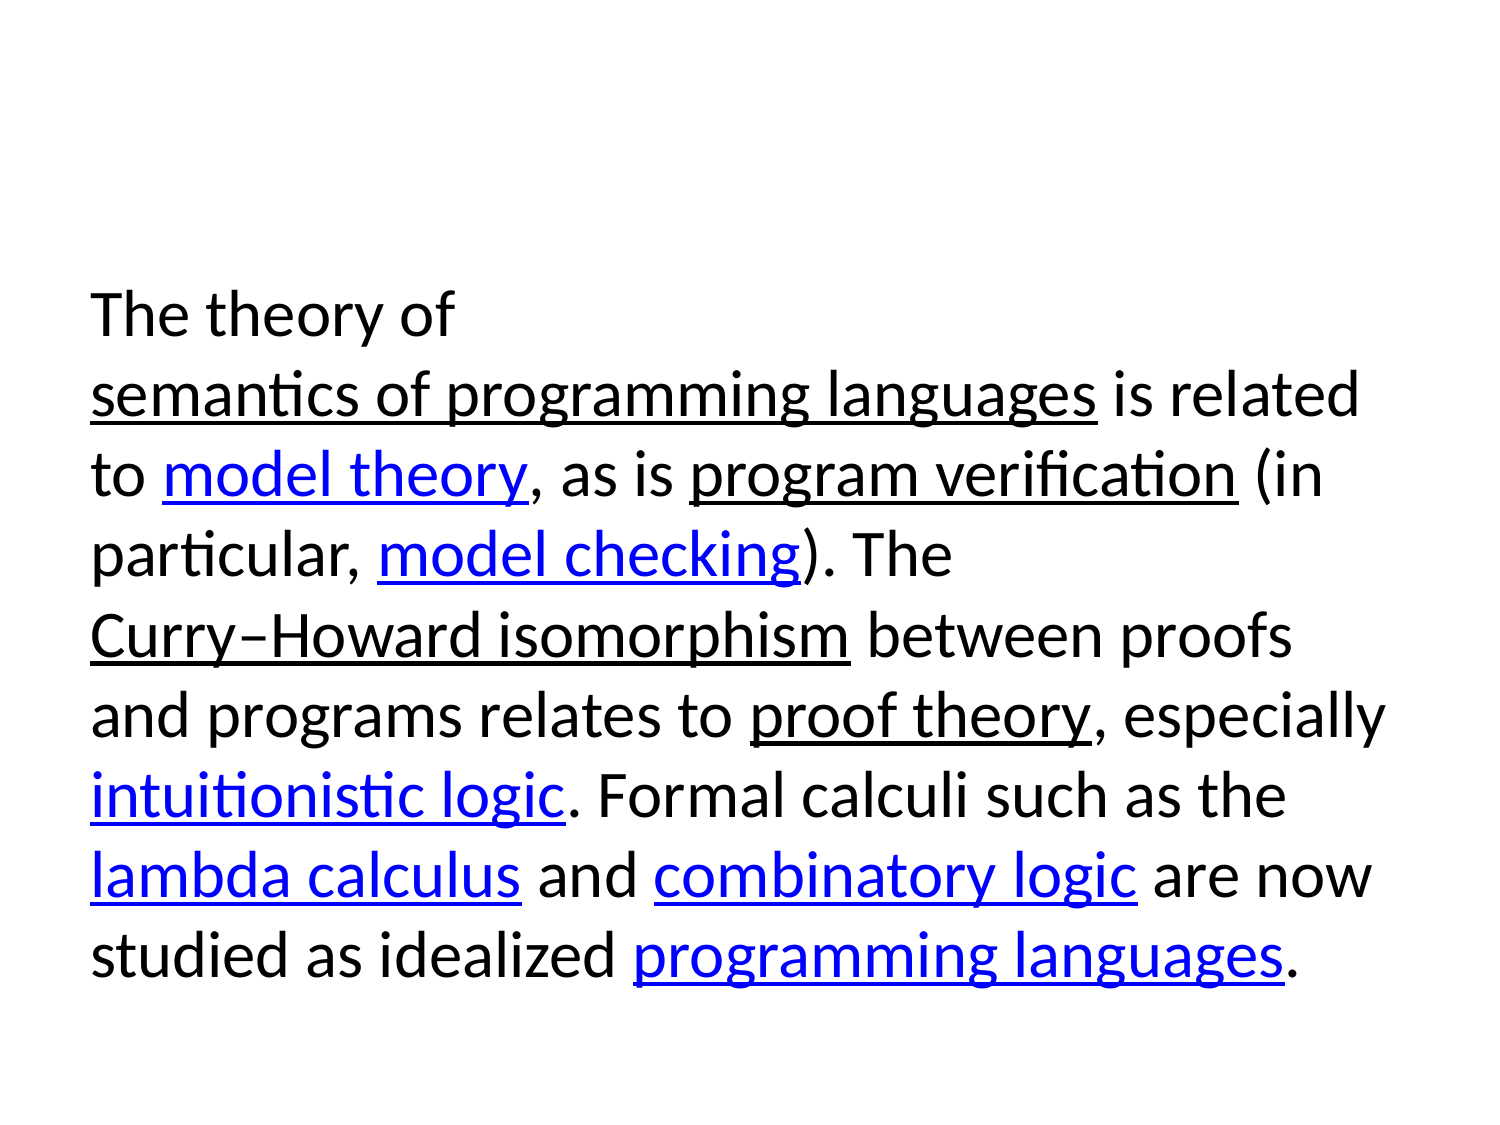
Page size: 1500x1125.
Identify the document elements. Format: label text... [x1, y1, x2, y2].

list The theory of semantics of programming languages is related to model theory, as is program verification (in particular, model checking). The Curry–Howard isomorphism between proofs and programs relates to proof theory, especially intuitionistic logic. Formal calculi such as the lambda calculus and combinatory logic are now studied as idealized programming languages. [75, 262, 1425, 1005]
